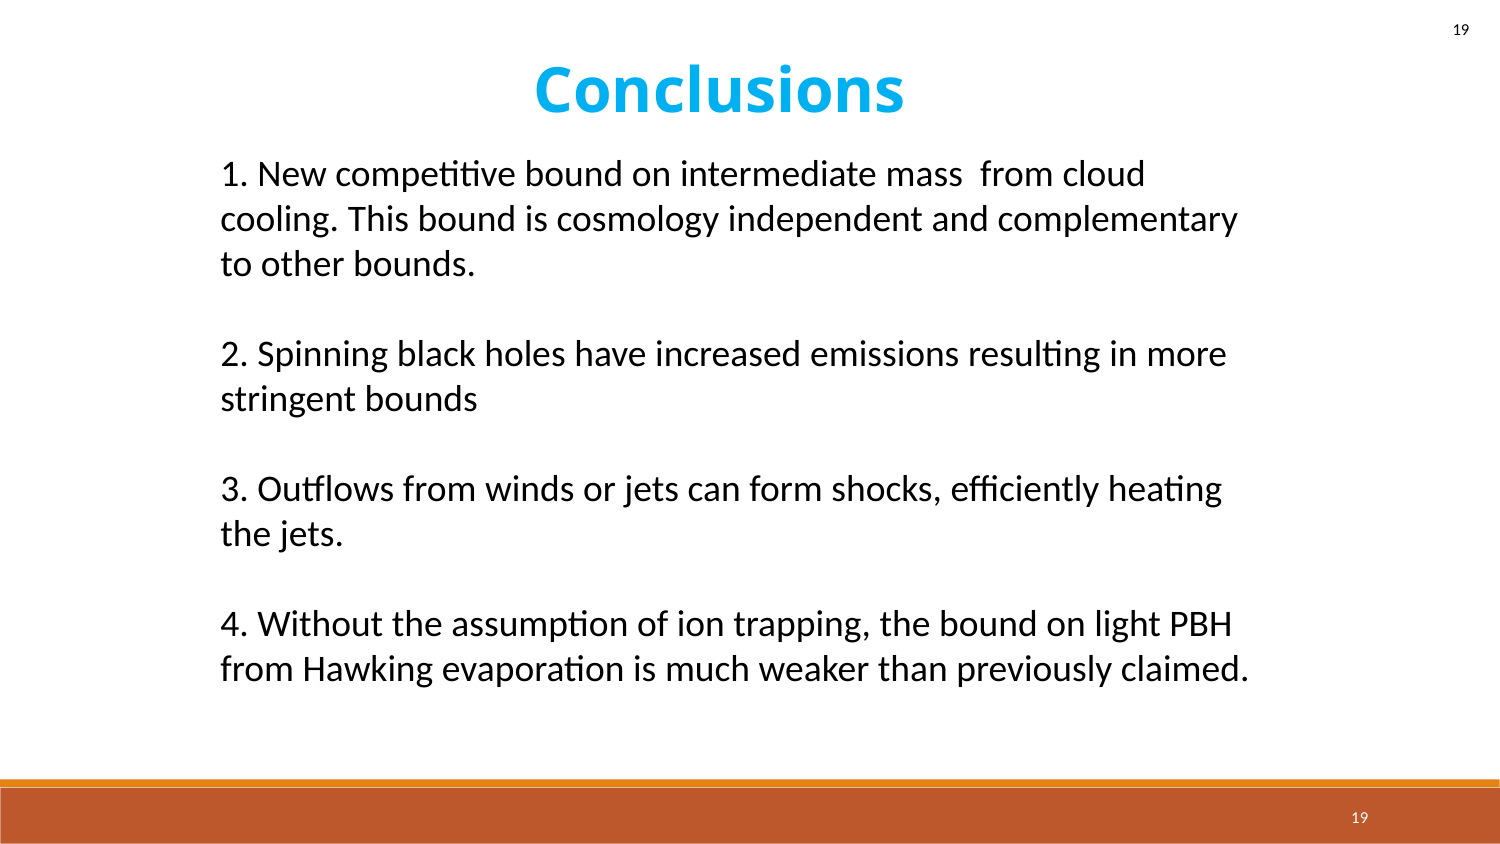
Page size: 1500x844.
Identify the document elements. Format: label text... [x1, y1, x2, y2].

text_box 1. New competitive bound on intermediate mass from cloud cooling. This bound is cosmology independent and complementary to other bounds. 2. Spinning black holes have increased emissions resulting in more stringent bounds 3. Outflows from winds or jets can form shocks, efficiently heating the jets. 4. Without the assumption of ion trapping, the bound on light PBH from Hawking evaporation is much weaker than previously claimed. [209, 143, 1265, 695]
text_box Conclusions [198, 44, 1242, 131]
slide_number ‹#› [1323, 9, 1485, 55]
slide_number ‹#› [1218, 794, 1380, 840]
